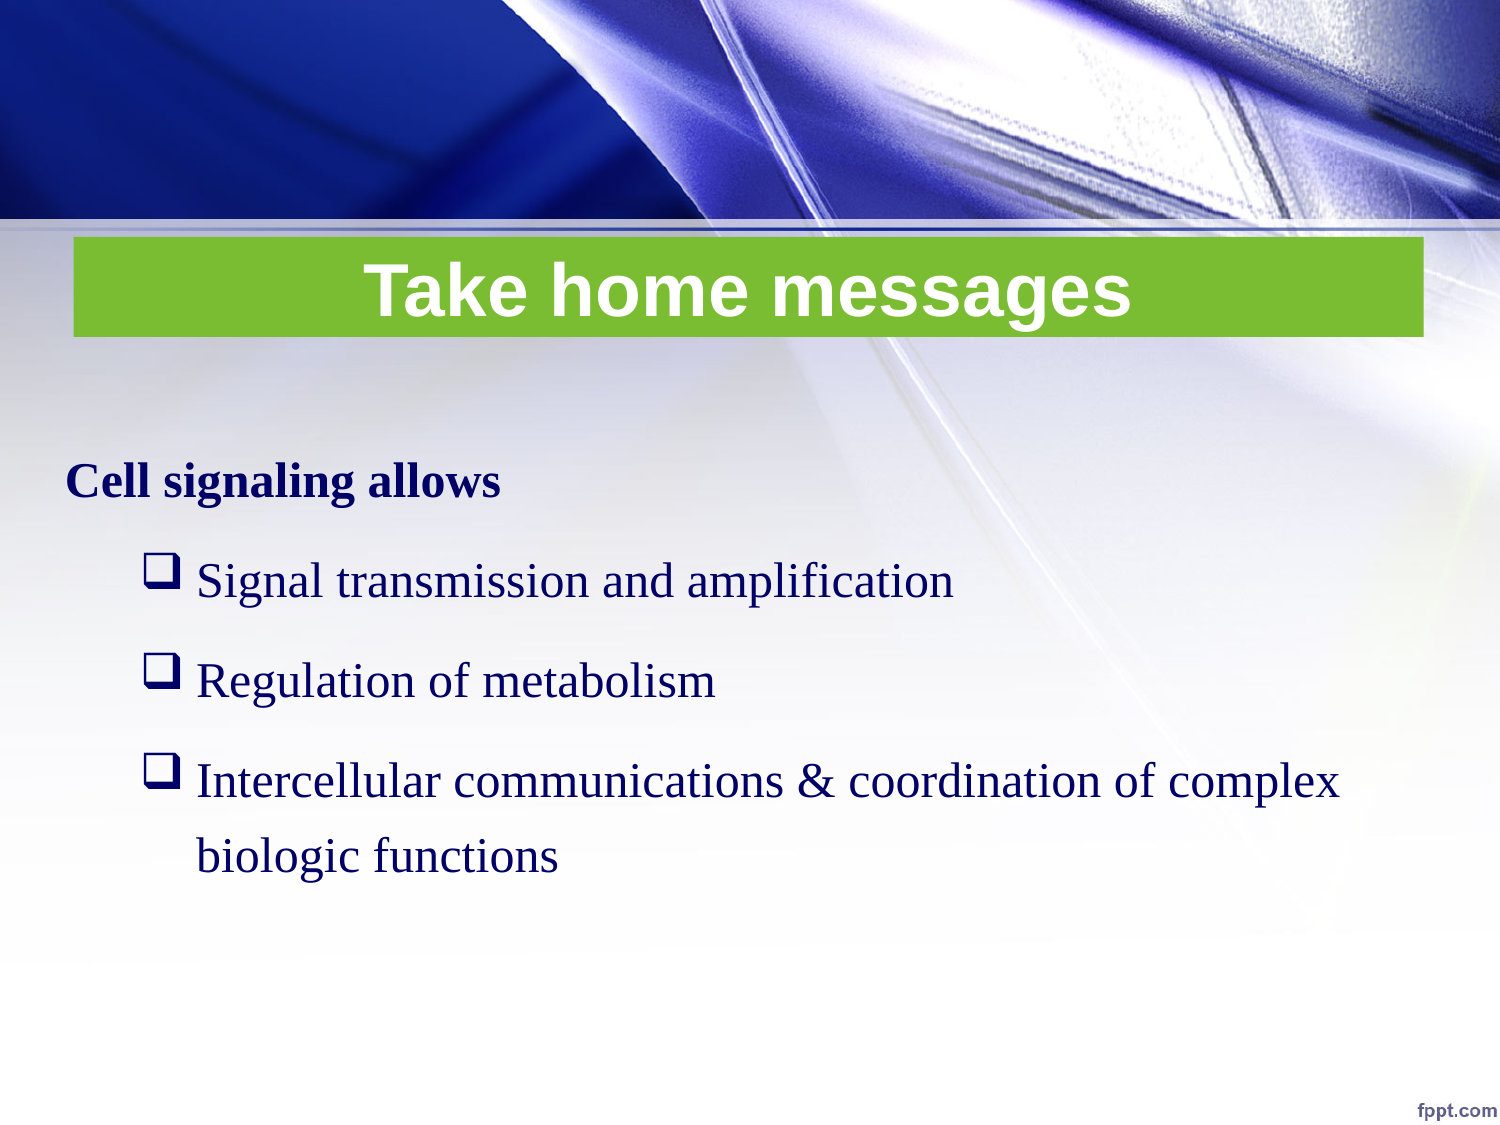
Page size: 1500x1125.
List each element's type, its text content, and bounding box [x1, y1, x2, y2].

title Take home messages [73, 236, 1424, 337]
picture [0, 0, 1500, 1125]
text_box Cell signaling allows Signal transmission and amplification Regulation of metabolism Intercellular communications & coordination of complex biologic functions [50, 425, 1450, 890]
